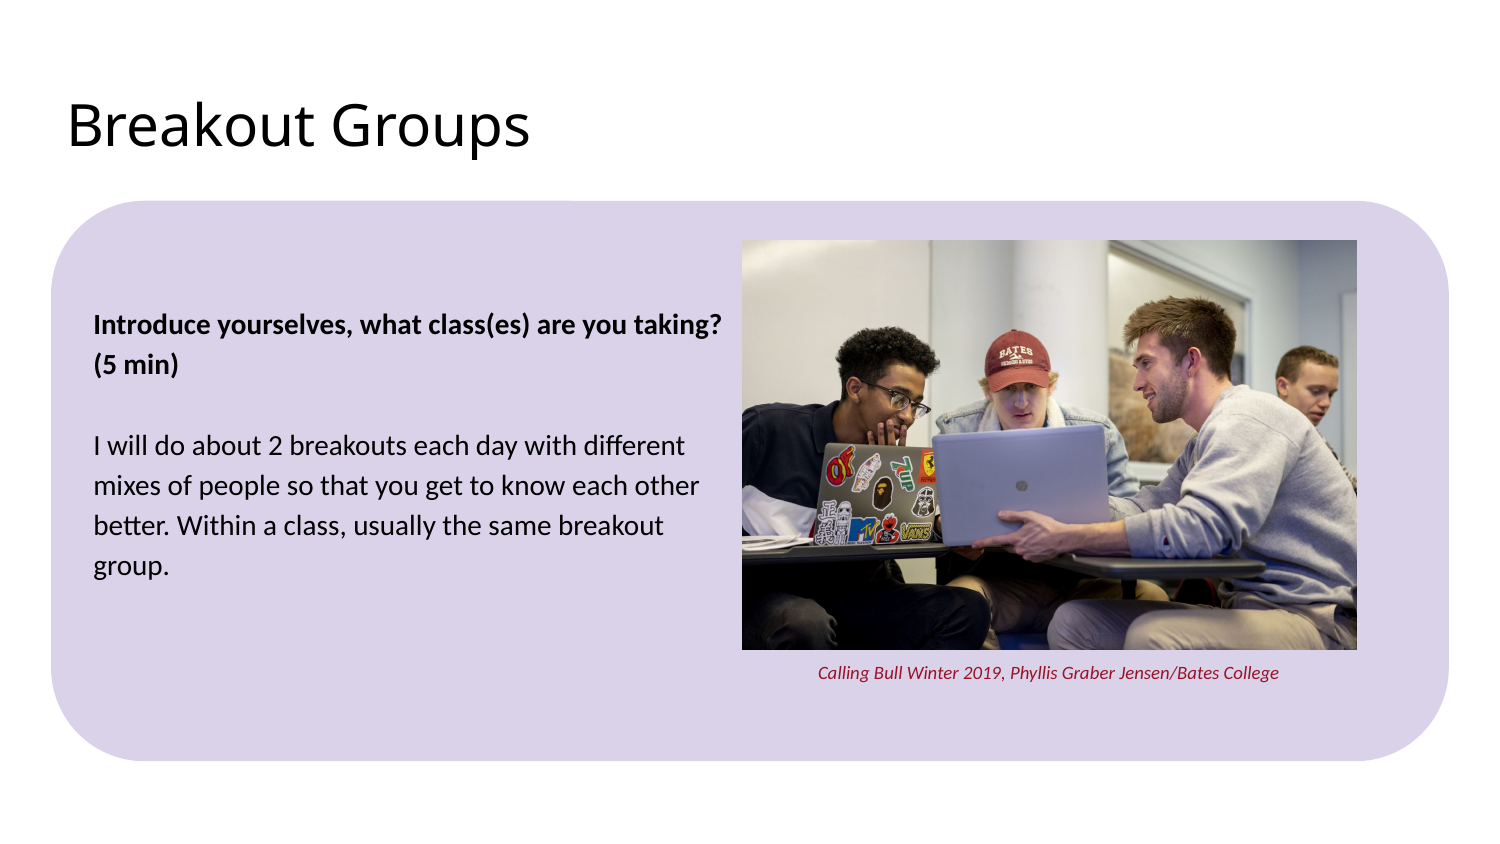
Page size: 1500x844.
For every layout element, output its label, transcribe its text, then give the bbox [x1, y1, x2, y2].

picture [741, 239, 1357, 650]
text_box Calling Bull Winter 2019, Phyllis Graber Jensen/Bates College [803, 657, 1296, 695]
text_box Introduce yourselves, what class(es) are you taking? (5 min) I will do about 2 breakouts each day with different mixes of people so that you get to know each other better. Within a class, usually the same breakout group. [51, 200, 1449, 762]
title Breakout Groups [51, 72, 1449, 167]
